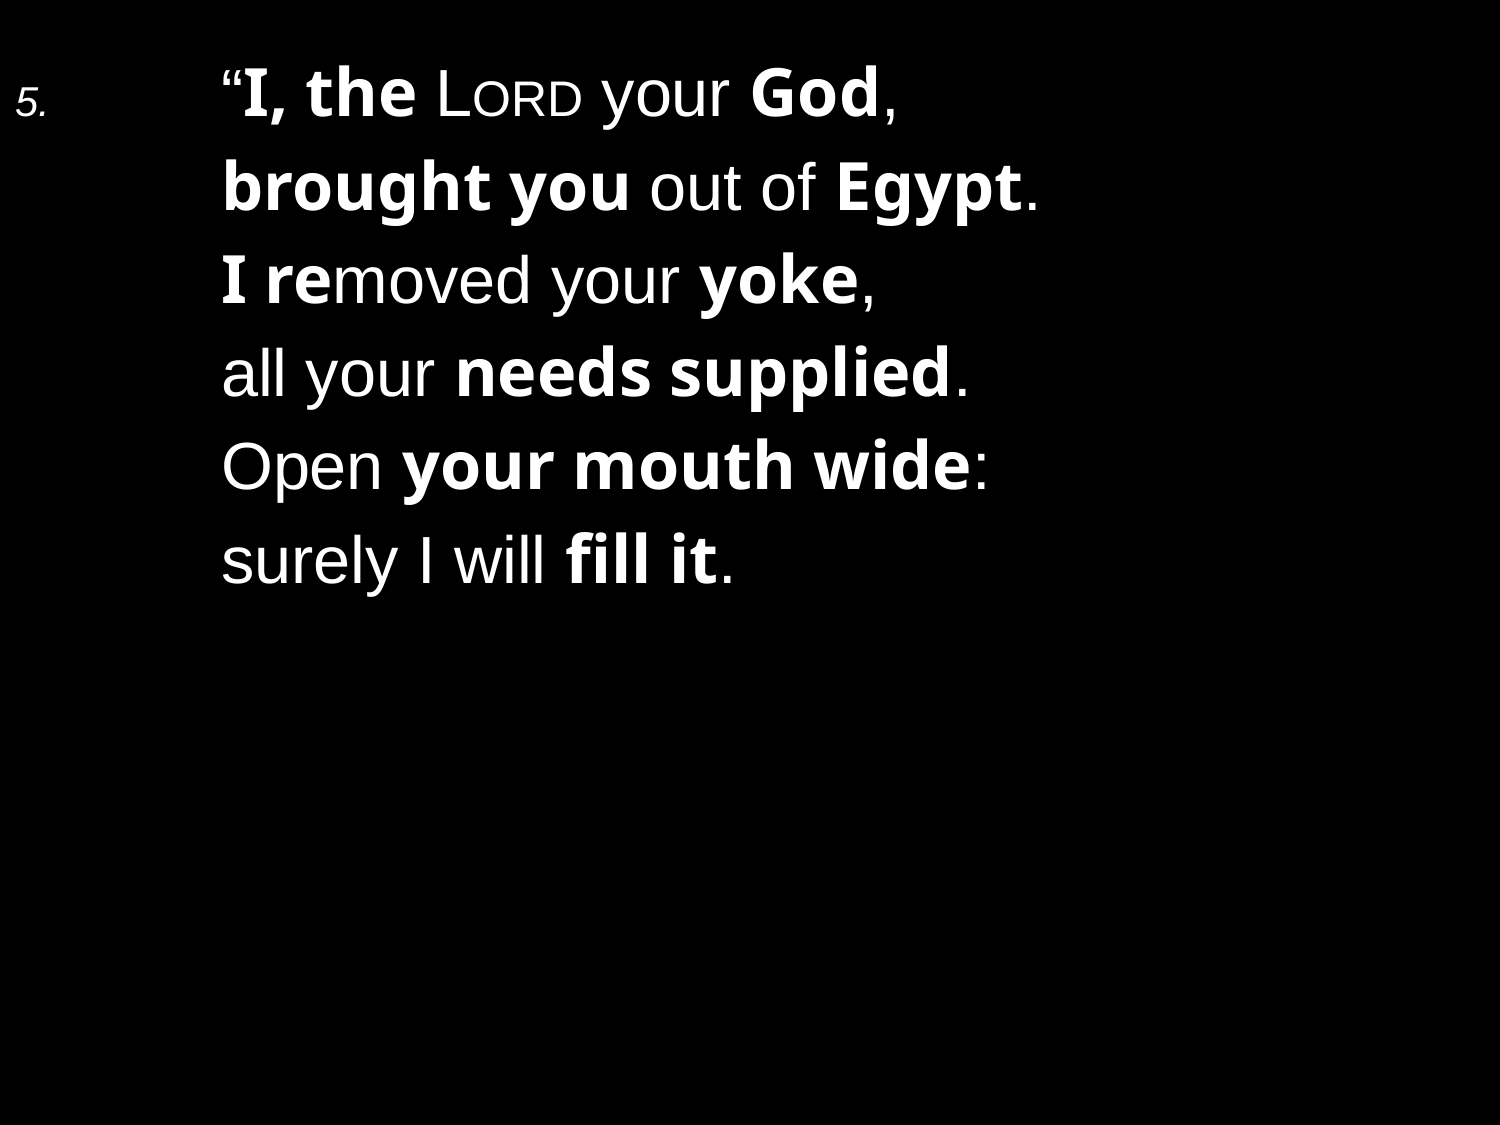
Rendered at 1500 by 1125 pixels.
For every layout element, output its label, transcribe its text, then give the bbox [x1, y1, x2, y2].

list 5. “I, the Lord your God, brought you out of Egypt. I removed your yoke, all your needs supplied. Open your mouth wide: surely I will fill it. [0, 42, 1500, 1047]
